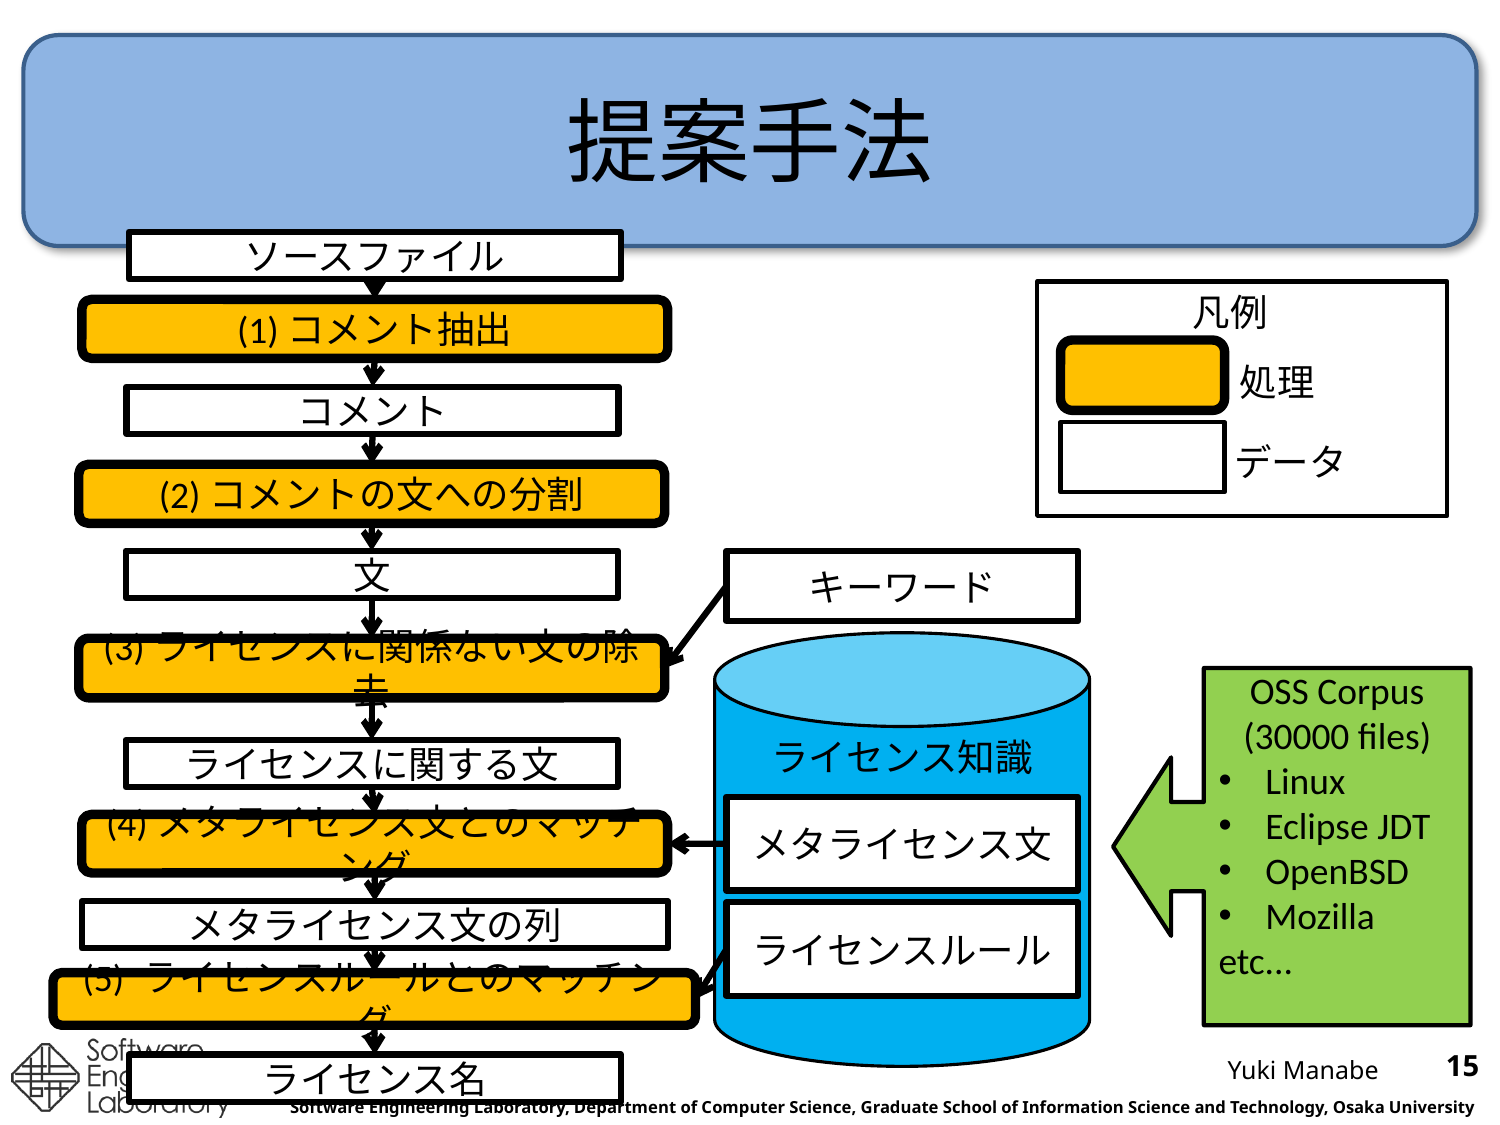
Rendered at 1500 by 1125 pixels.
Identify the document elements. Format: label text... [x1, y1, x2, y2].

text_box ライセンスに関する文 [124, 738, 620, 789]
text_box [372, 358, 376, 387]
text_box ライセンス名 [127, 1053, 623, 1104]
slide_number 15 [1417, 1039, 1495, 1083]
title 提案手法 [75, 45, 1425, 233]
text_box データ [1219, 431, 1362, 492]
text_box [1035, 279, 1449, 518]
text_box (1)コメント抽出 [79, 297, 670, 361]
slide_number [277, 1046, 369, 1053]
text_box (2)コメントの文への分割 [76, 462, 667, 526]
text_box [712, 630, 1092, 1069]
text_box OSS Corpus (30000 files) Linux Eclipse JDT OpenBSD Mozilla etc... [1111, 665, 1473, 1028]
text_box ライセンスルール [724, 900, 1080, 998]
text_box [664, 585, 727, 669]
footer Yuki Manabe [643, 1046, 1394, 1083]
text_box 文 [124, 549, 620, 600]
picture [11, 1038, 243, 1118]
text_box メタライセンス文の列 [80, 899, 670, 950]
text_box ライセンス知識 [738, 726, 1067, 787]
text_box メタライセンス文 [724, 795, 1080, 893]
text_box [695, 948, 727, 1000]
text_box コメント [124, 385, 621, 436]
text_box [1058, 337, 1227, 413]
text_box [371, 786, 375, 815]
text_box [717, 635, 1087, 724]
text_box (4)メタライセンス文とのマッチング [79, 812, 670, 876]
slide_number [380, 1046, 628, 1083]
text_box 凡例 [1177, 281, 1283, 342]
slide_number 64 [368, 812, 378, 819]
text_box [1058, 420, 1227, 494]
text_box 処理 [1225, 351, 1330, 412]
text_box (5) ライセンスルールとのマッチング [50, 970, 698, 1028]
text_box (3)ライセンスに関係ない文の除去 [76, 636, 667, 700]
text_box [369, 385, 378, 390]
text_box キーワード [724, 549, 1080, 623]
text_box ソースファイル [127, 230, 623, 281]
